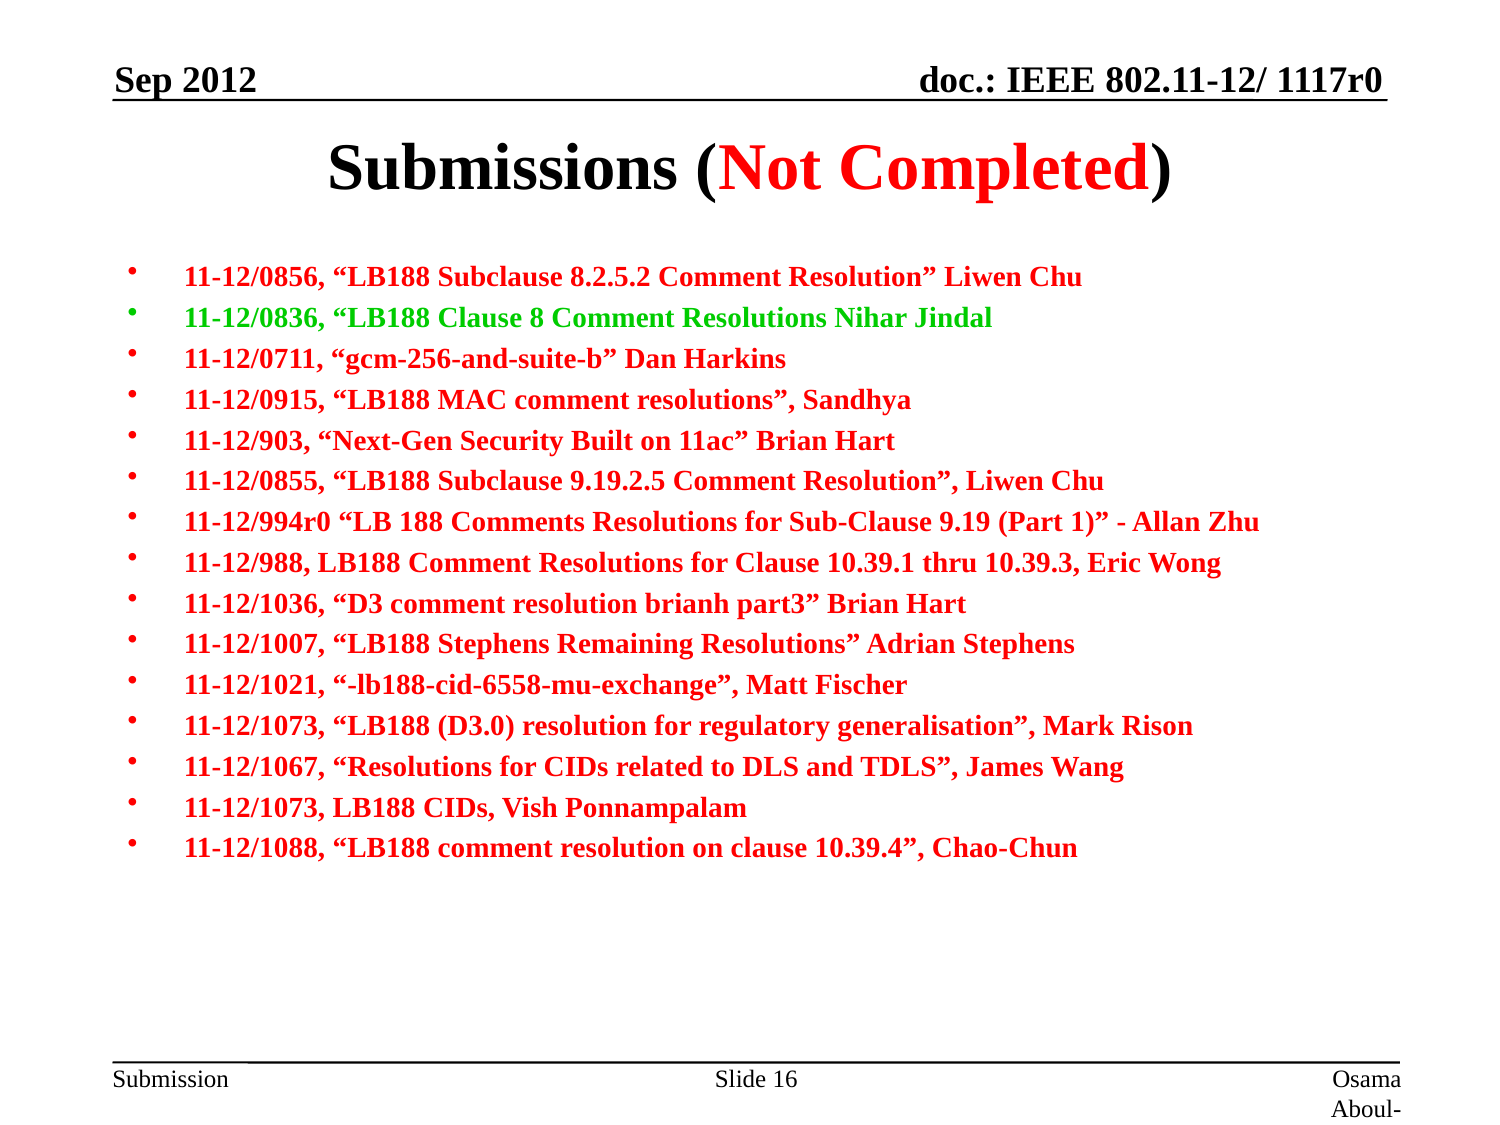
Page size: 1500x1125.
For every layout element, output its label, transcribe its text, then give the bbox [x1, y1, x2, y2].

title Submissions (Not Completed) [112, 74, 1388, 249]
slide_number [114, 54, 313, 101]
slide_number Slide 16 [712, 1061, 800, 1093]
list 11-12/0856, “LB188 Subclause 8.2.5.2 Comment Resolution” Liwen Chu 11-12/0836, “LB188 Clause 8 Comment Resolutions Nihar Jindal 11-12/0711, “gcm-256-and-suite-b” Dan Harkins 11-12/0915, “LB188 MAC comment resolutions”, Sandhya 11-12/903, “Next-Gen Security Built on 11ac” Brian Hart 11-12/0855, “LB188 Subclause 9.19.2.5 Comment Resolution”, Liwen Chu 11-12/994r0 “LB 188 Comments Resolutions for Sub-Clause 9.19 (Part 1)” - Allan Zhu 11-12/988, LB188 Comment Resolutions for Clause 10.39.1 thru 10.39.3, Eric Wong 11-12/1036, “D3 comment resolution brianh part3” Brian Hart 11-12/1007, “LB188 Stephens Remaining Resolutions” Adrian Stephens 11-12/1021, “-lb188-cid-6558-mu-exchange”, Matt Fischer 11-12/1073, “LB188 (D3.0) resolution for regulatory generalisation”, Mark Rison 11-12/1067, “Resolutions for CIDs related to DLS and TDLS”, James Wang 11-12/1073, LB188 CIDs, Vish Ponnampalam 11-12/1088, “LB188 comment resolution on clause 10.39.4”, Chao-Chun [112, 249, 1388, 1038]
footer Osama Aboul-Magd (Huawei Technologies) [1324, 1061, 1402, 1093]
